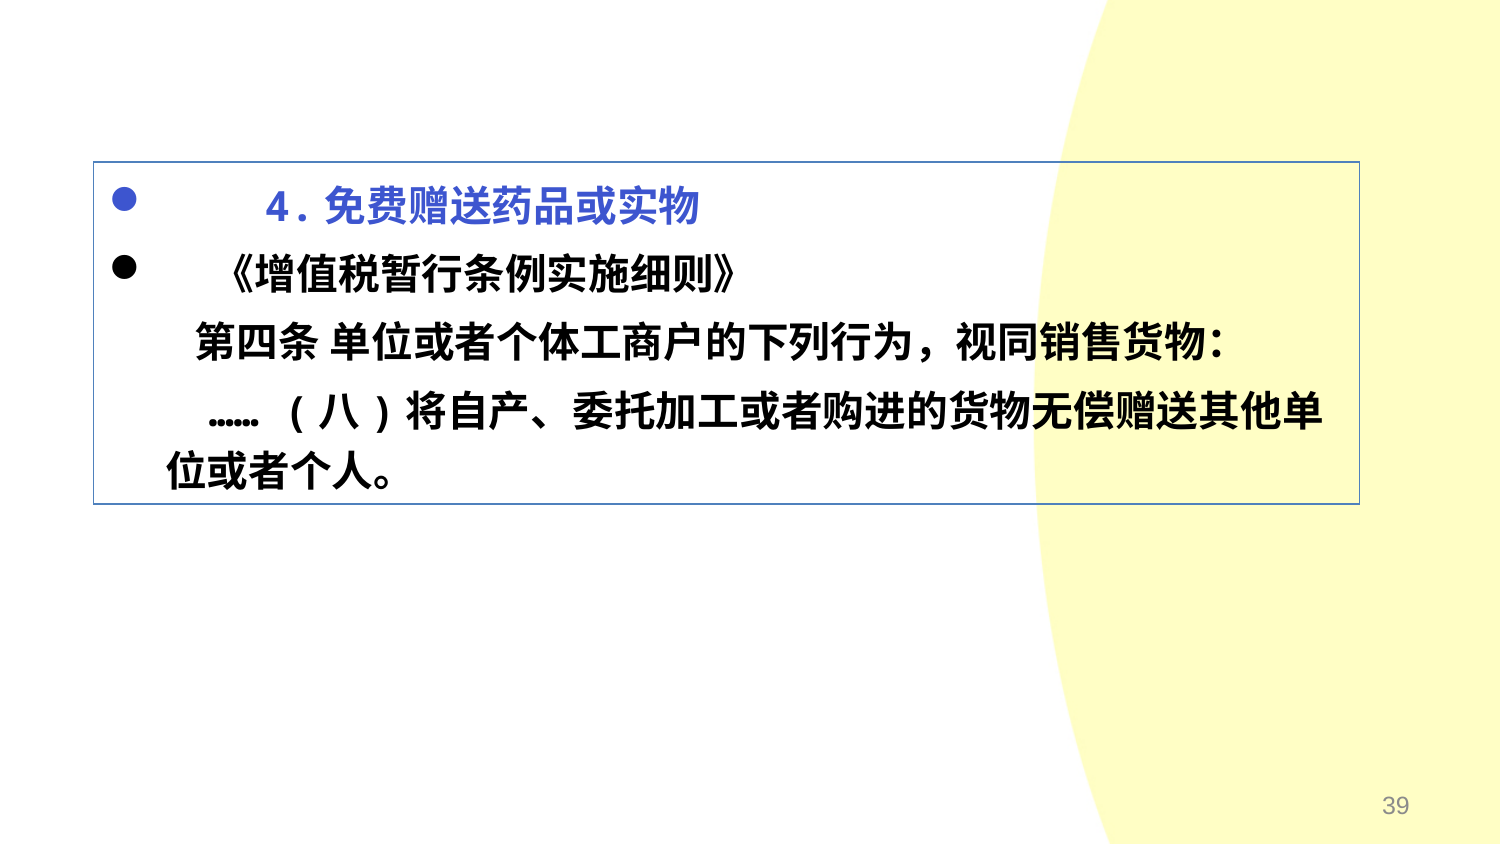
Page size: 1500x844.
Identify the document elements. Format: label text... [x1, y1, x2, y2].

picture [0, 0, 1500, 844]
slide_number 39 [1074, 782, 1425, 828]
list 4.免费赠送药品或实物 《增值税暂行条例实施细则》 第四条 单位或者个体工商户的下列行为，视同销售货物： …… (八)将自产、委托加工或者购进的货物无偿赠送其他单位或者个人。 [93, 161, 1360, 505]
